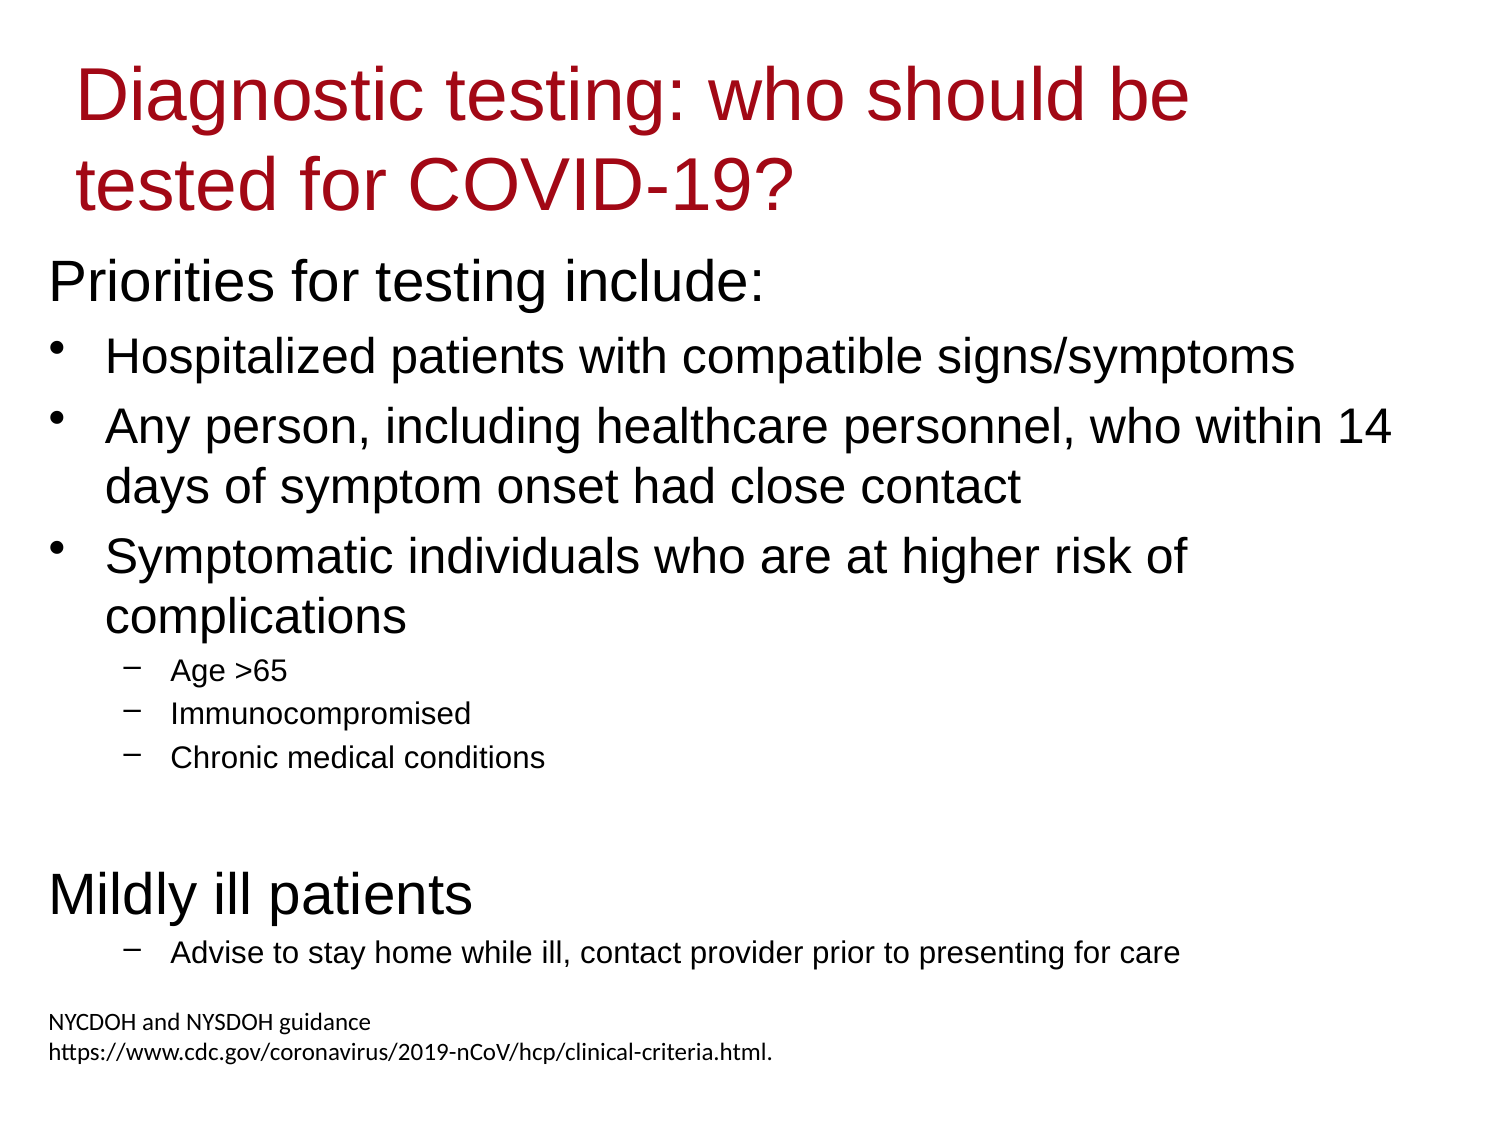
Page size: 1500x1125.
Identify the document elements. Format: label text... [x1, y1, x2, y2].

text_box NYCDOH and NYSDOH guidance https://www.cdc.gov/coronavirus/2019-nCoV/hcp/clinical-criteria.html. [33, 927, 1500, 1073]
title Diagnostic testing: who should be tested for COVID-19? [75, 45, 1425, 233]
list Priorities for testing include: Hospitalized patients with compatible signs/symptoms Any person, including healthcare personnel, who within 14 days of symptom onset had close contact Symptomatic individuals who are at higher risk of complications Age >65 Immunocompromised Chronic medical conditions Mildly ill patients Advise to stay home while ill, contact provider prior to presenting for care [33, 236, 1421, 927]
